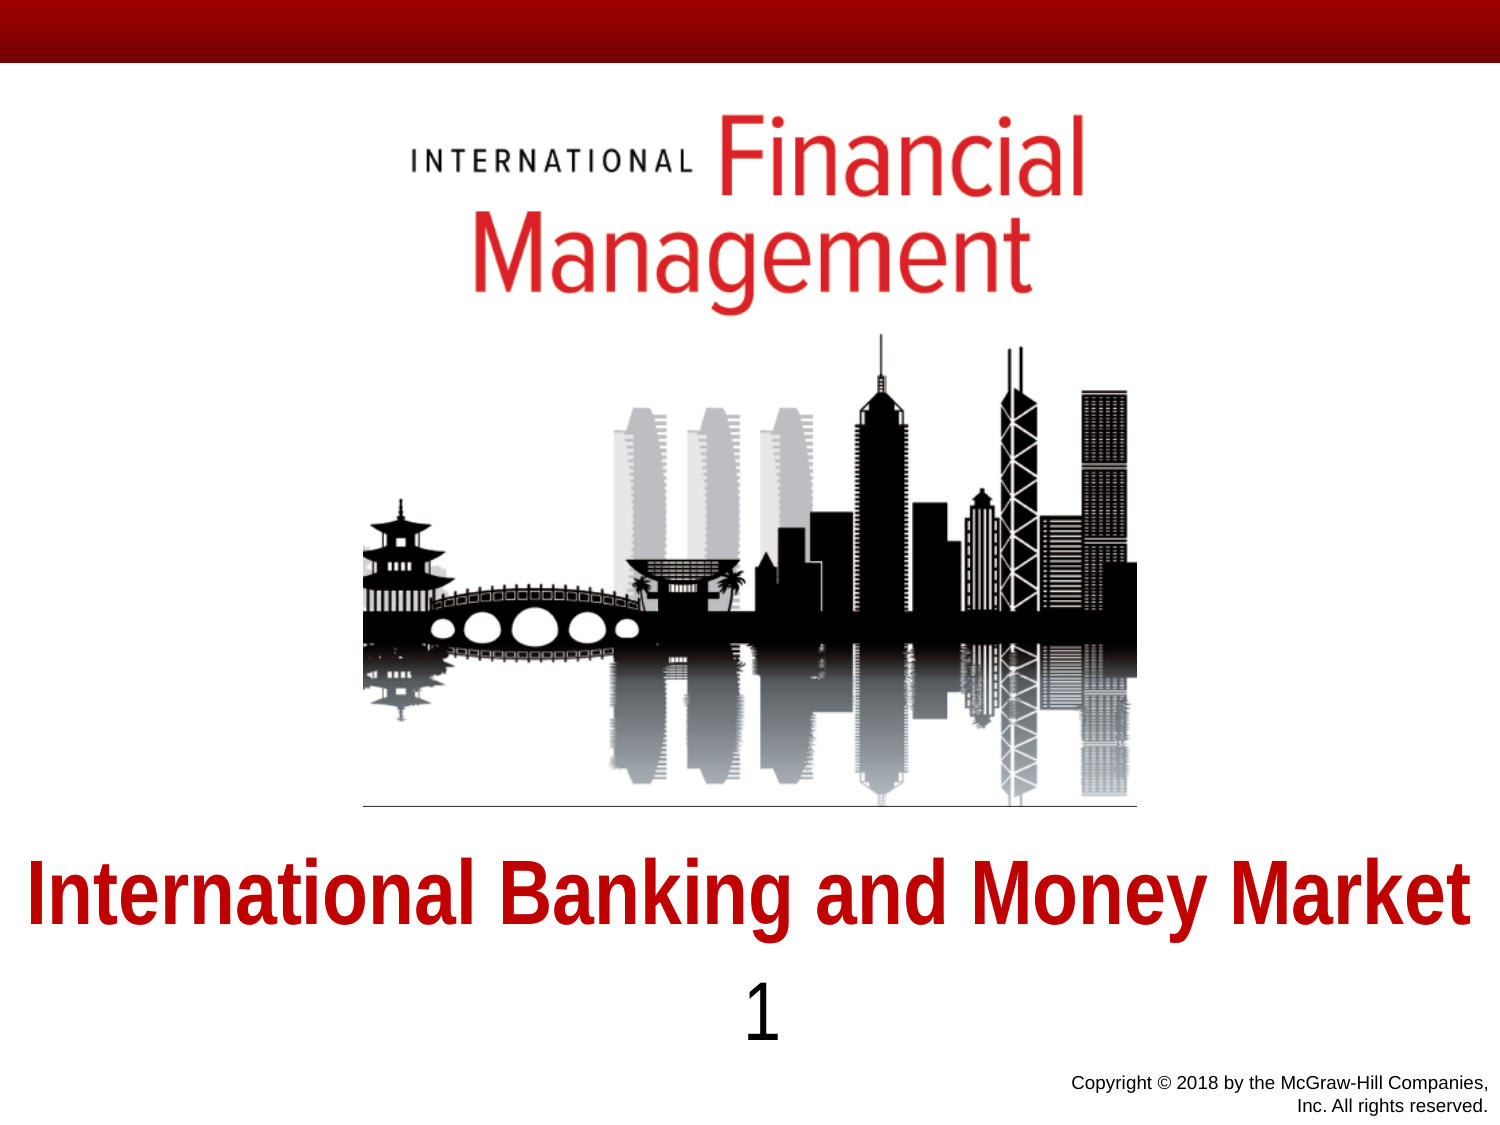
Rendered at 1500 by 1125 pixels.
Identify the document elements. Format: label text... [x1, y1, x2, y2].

footer Copyright © 2018 by the McGraw-Hill Companies, Inc. All rights reserved. [1028, 1062, 1500, 1125]
subtitle 1 [237, 950, 1288, 1094]
picture [363, 81, 1137, 807]
title International Banking and Money Market [0, 825, 1500, 988]
